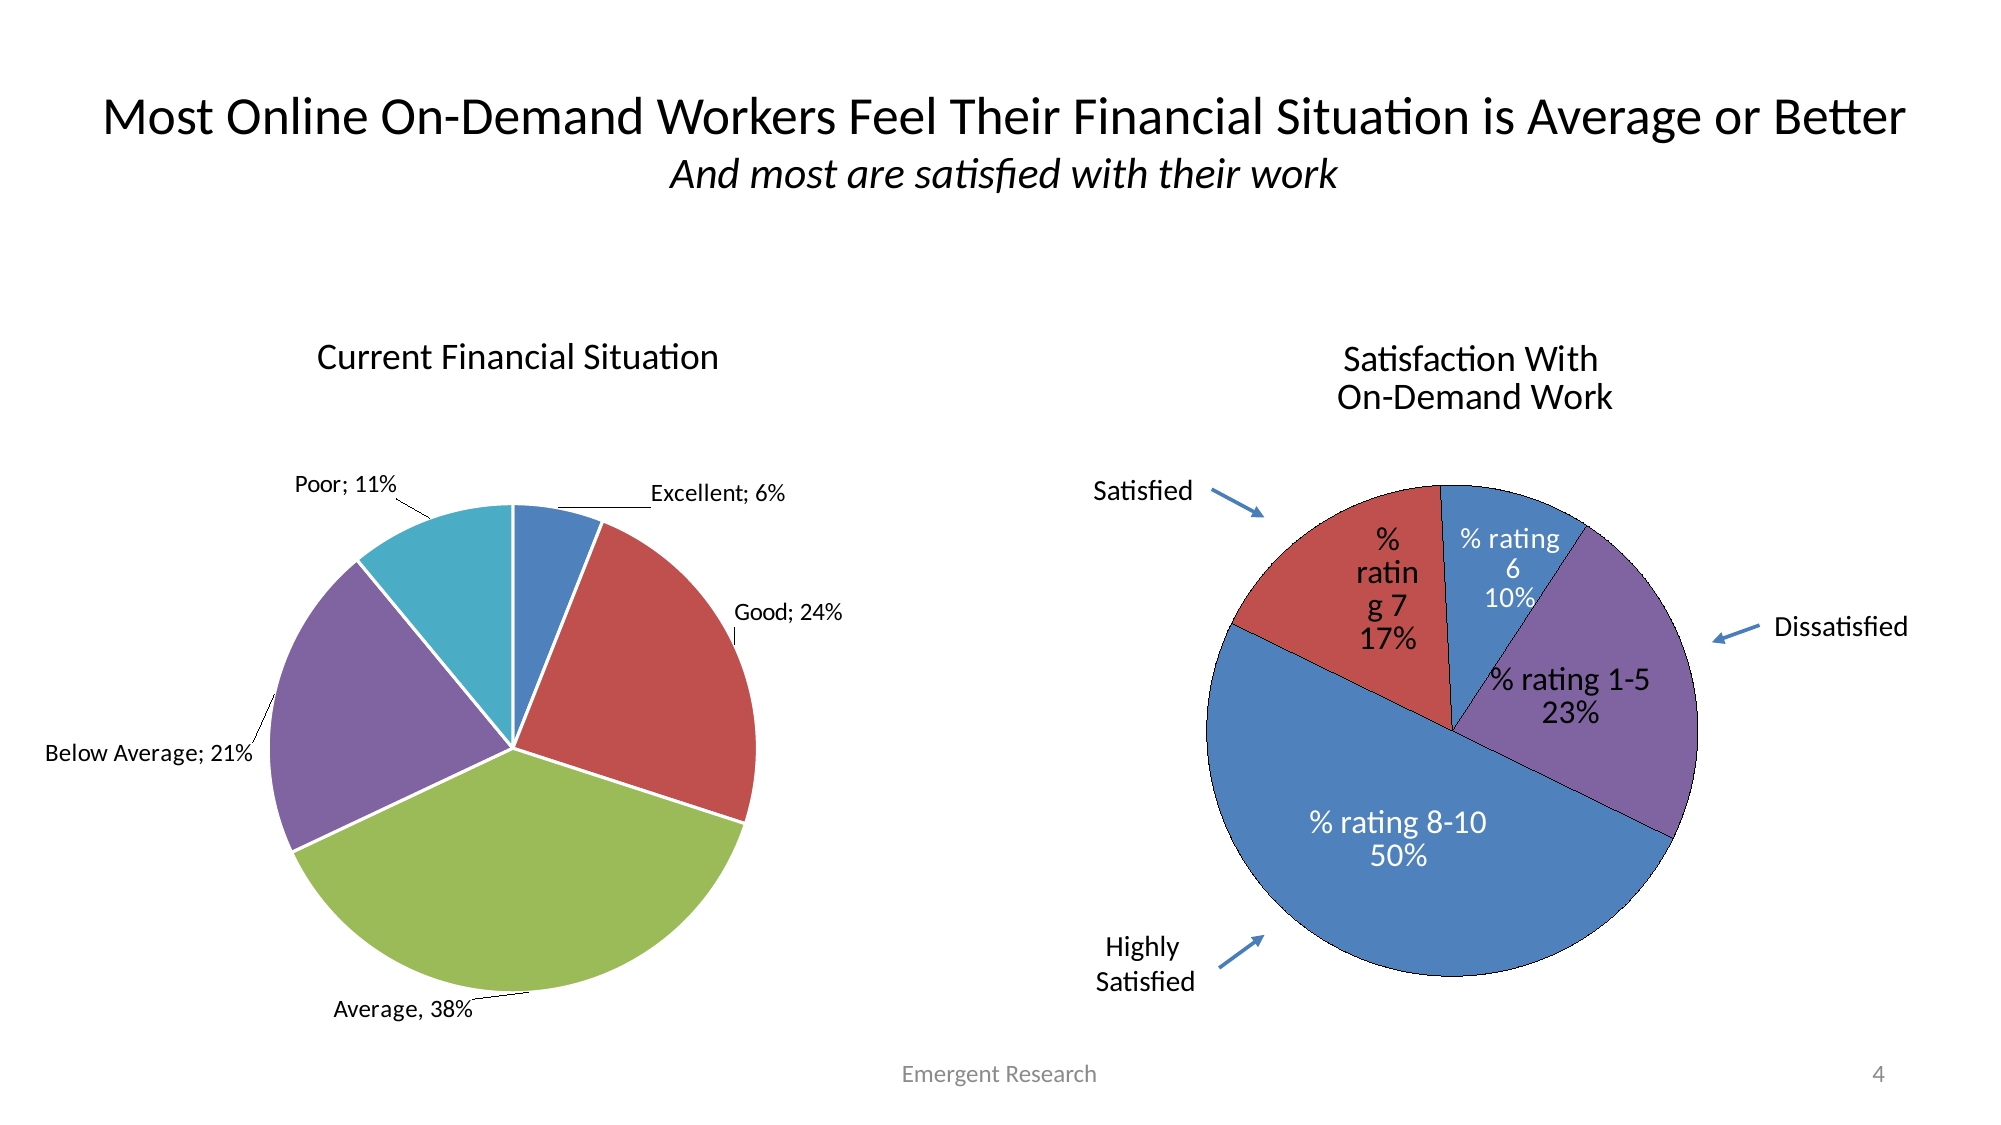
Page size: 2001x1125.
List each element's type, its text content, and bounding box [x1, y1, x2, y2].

chart [1145, 258, 1790, 1043]
text_box Satisfied [1078, 463, 1140, 514]
footer Emergent Research [683, 1042, 1317, 1103]
text_box Highly Satisfied [1080, 919, 1140, 1005]
chart [13, 258, 1047, 1064]
title Most Online On-Demand Workers Feel Their Financial Situation is Average or Better And most are satisfied with their work [52, 45, 1957, 233]
slide_number 4 [1433, 1042, 1900, 1103]
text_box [1711, 625, 1759, 643]
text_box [1211, 488, 1265, 518]
text_box Dissatisfied [1793, 600, 1924, 650]
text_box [1218, 934, 1265, 969]
